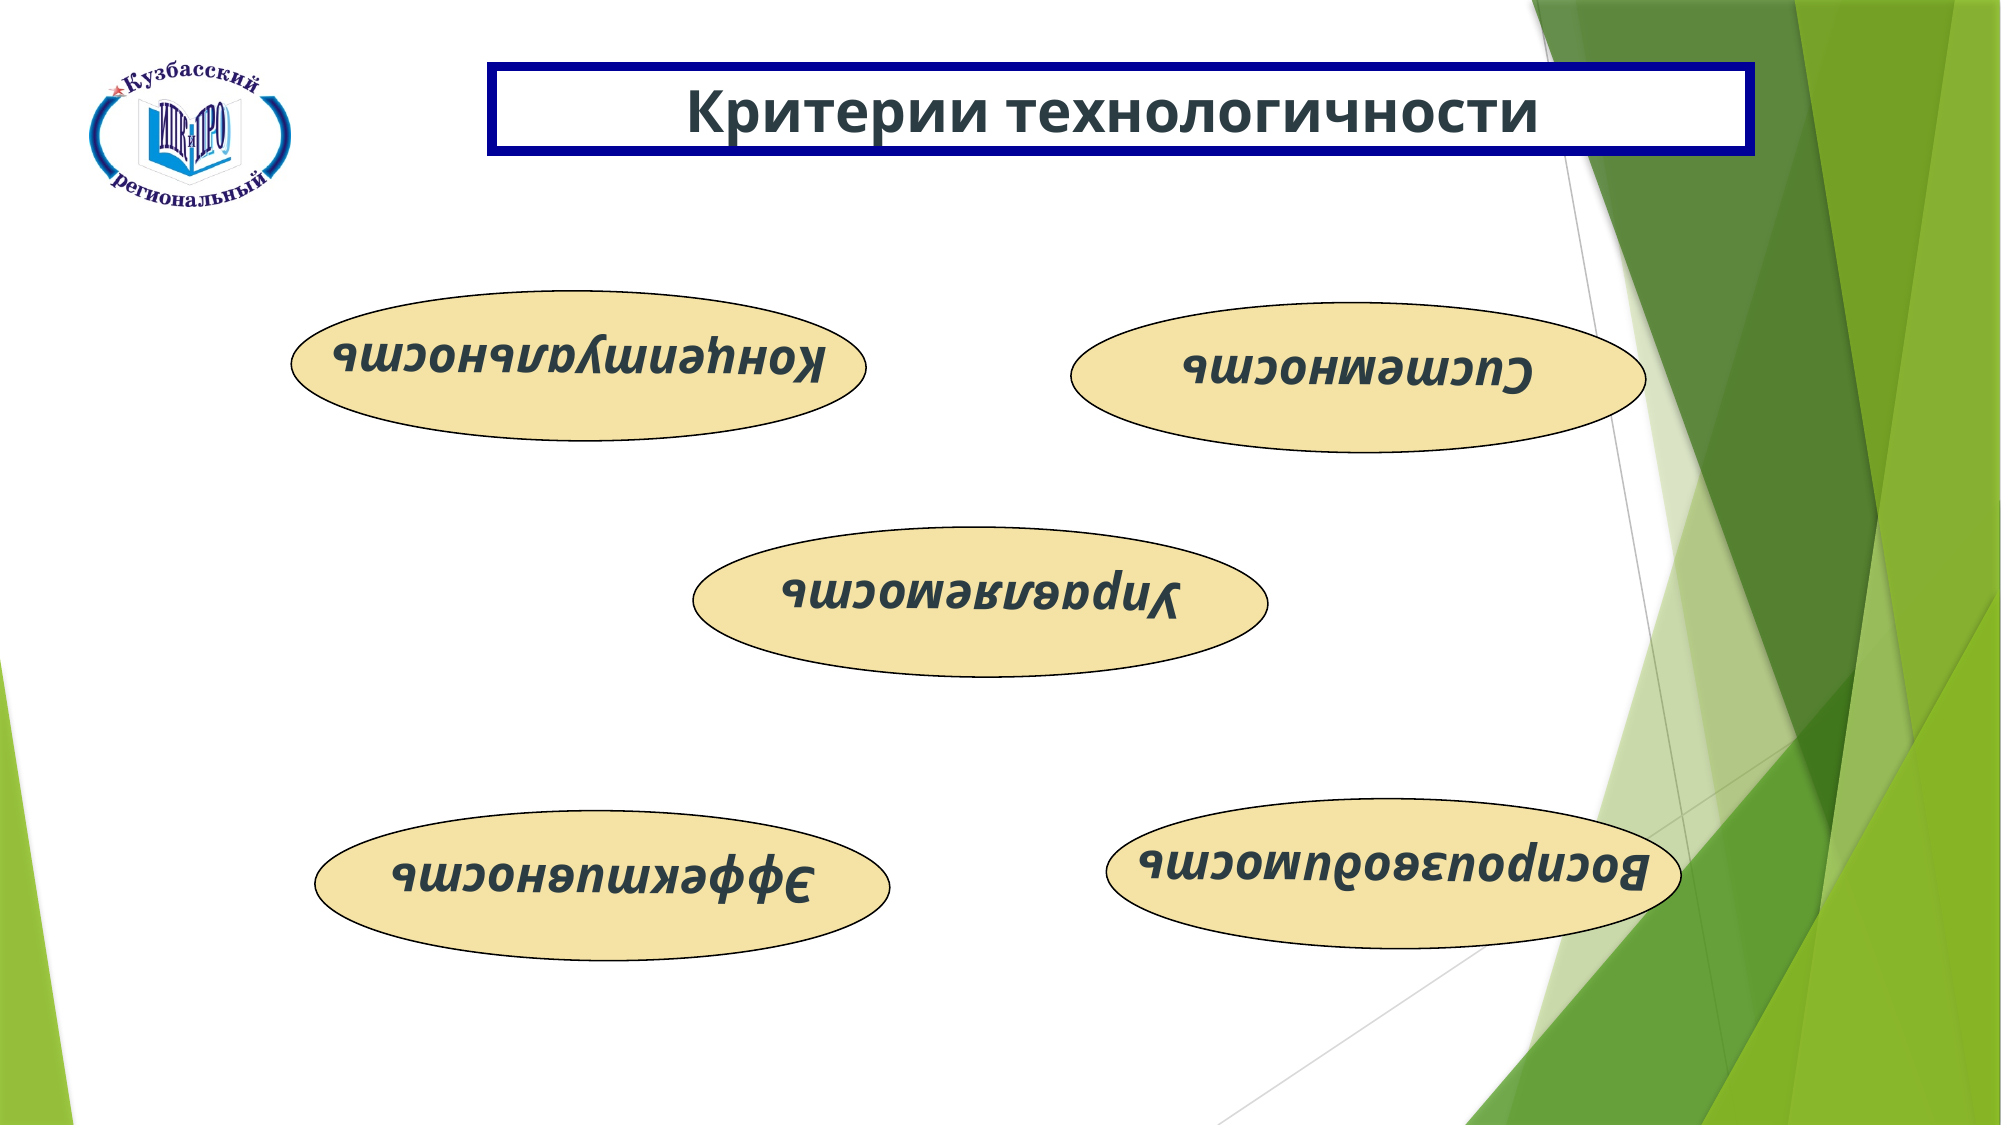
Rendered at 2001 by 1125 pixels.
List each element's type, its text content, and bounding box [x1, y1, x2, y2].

text_box Критерии технологичности [491, 66, 1750, 152]
text_box Концептуальность [291, 290, 867, 441]
text_box Воспроизводимость [1106, 798, 1682, 949]
picture [89, 59, 292, 207]
text_box Управляемость [693, 527, 1268, 678]
text_box Системность [1070, 302, 1646, 453]
text_box Эффективность [314, 810, 890, 961]
